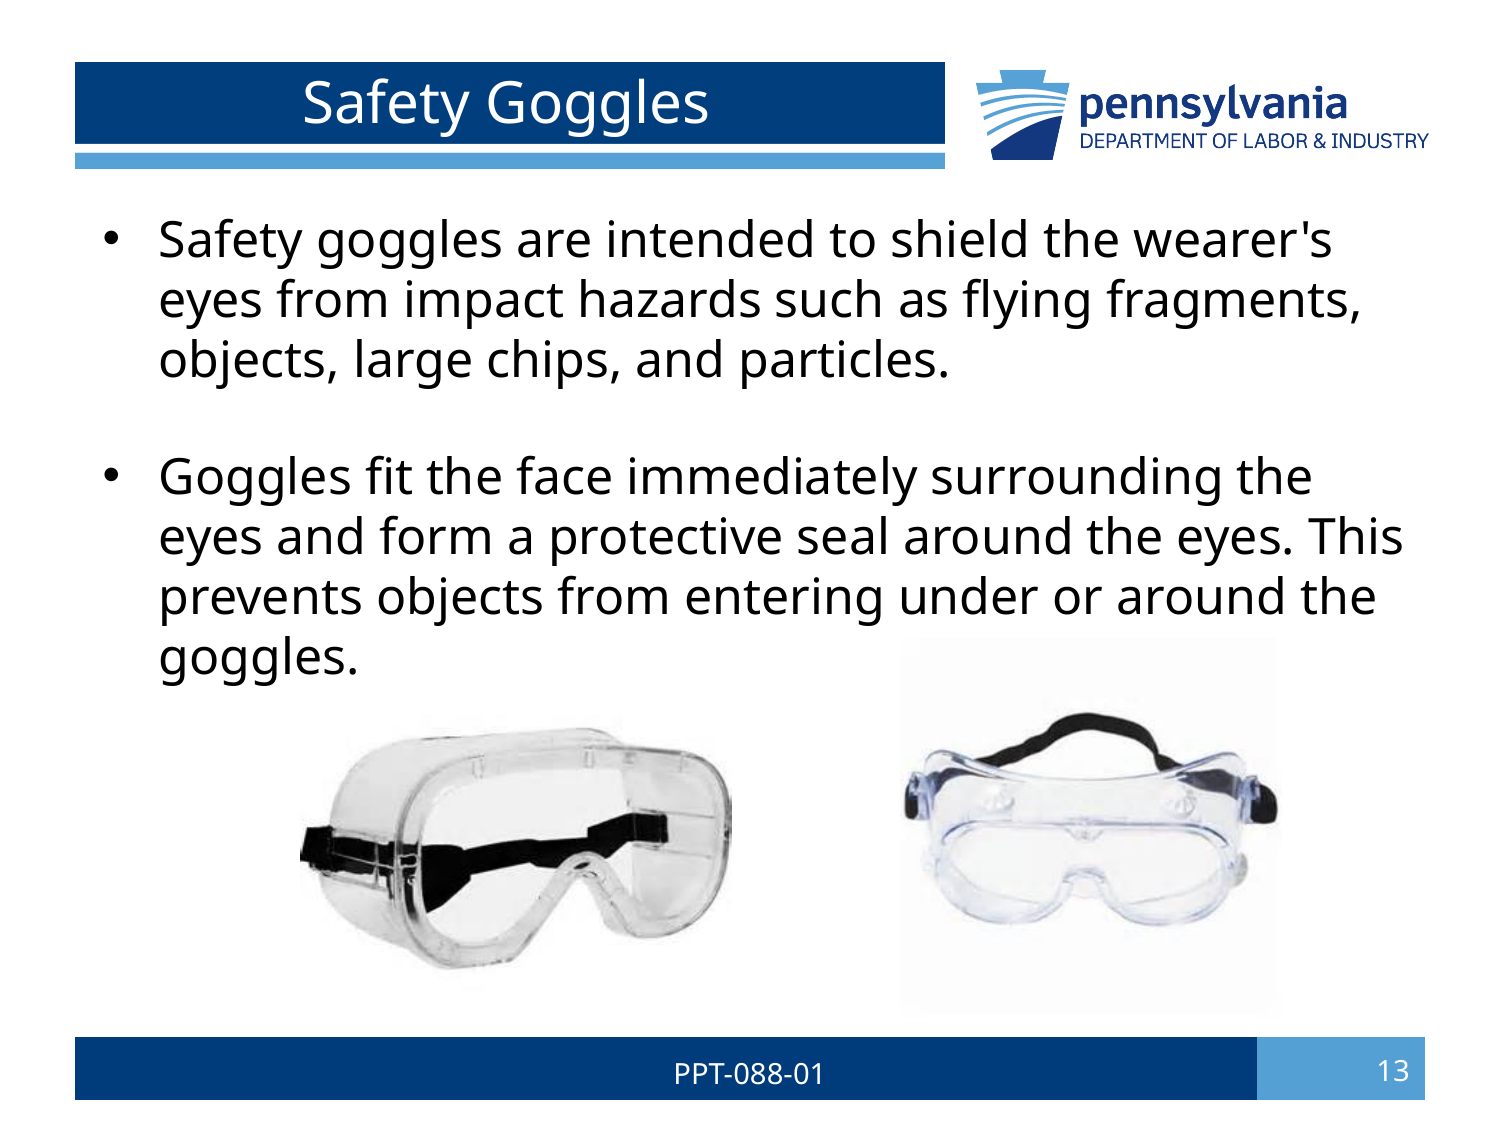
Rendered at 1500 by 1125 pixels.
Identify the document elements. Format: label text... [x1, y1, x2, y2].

title Safety Goggles [87, 62, 925, 138]
picture [899, 637, 1282, 1019]
picture [75, 1037, 1425, 1100]
subtitle Safety goggles are intended to shield the wearer's eyes from impact hazards such as flying fragments, objects, large chips, and particles. Goggles fit the face immediately surrounding the eyes and form a protective seal around the eyes. This prevents objects from entering under or around the goggles. [87, 200, 1425, 963]
picture [299, 669, 732, 1030]
picture [75, 62, 1429, 169]
footer PPT-088-01 [512, 1042, 988, 1103]
slide_number 13 [1074, 1042, 1425, 1103]
